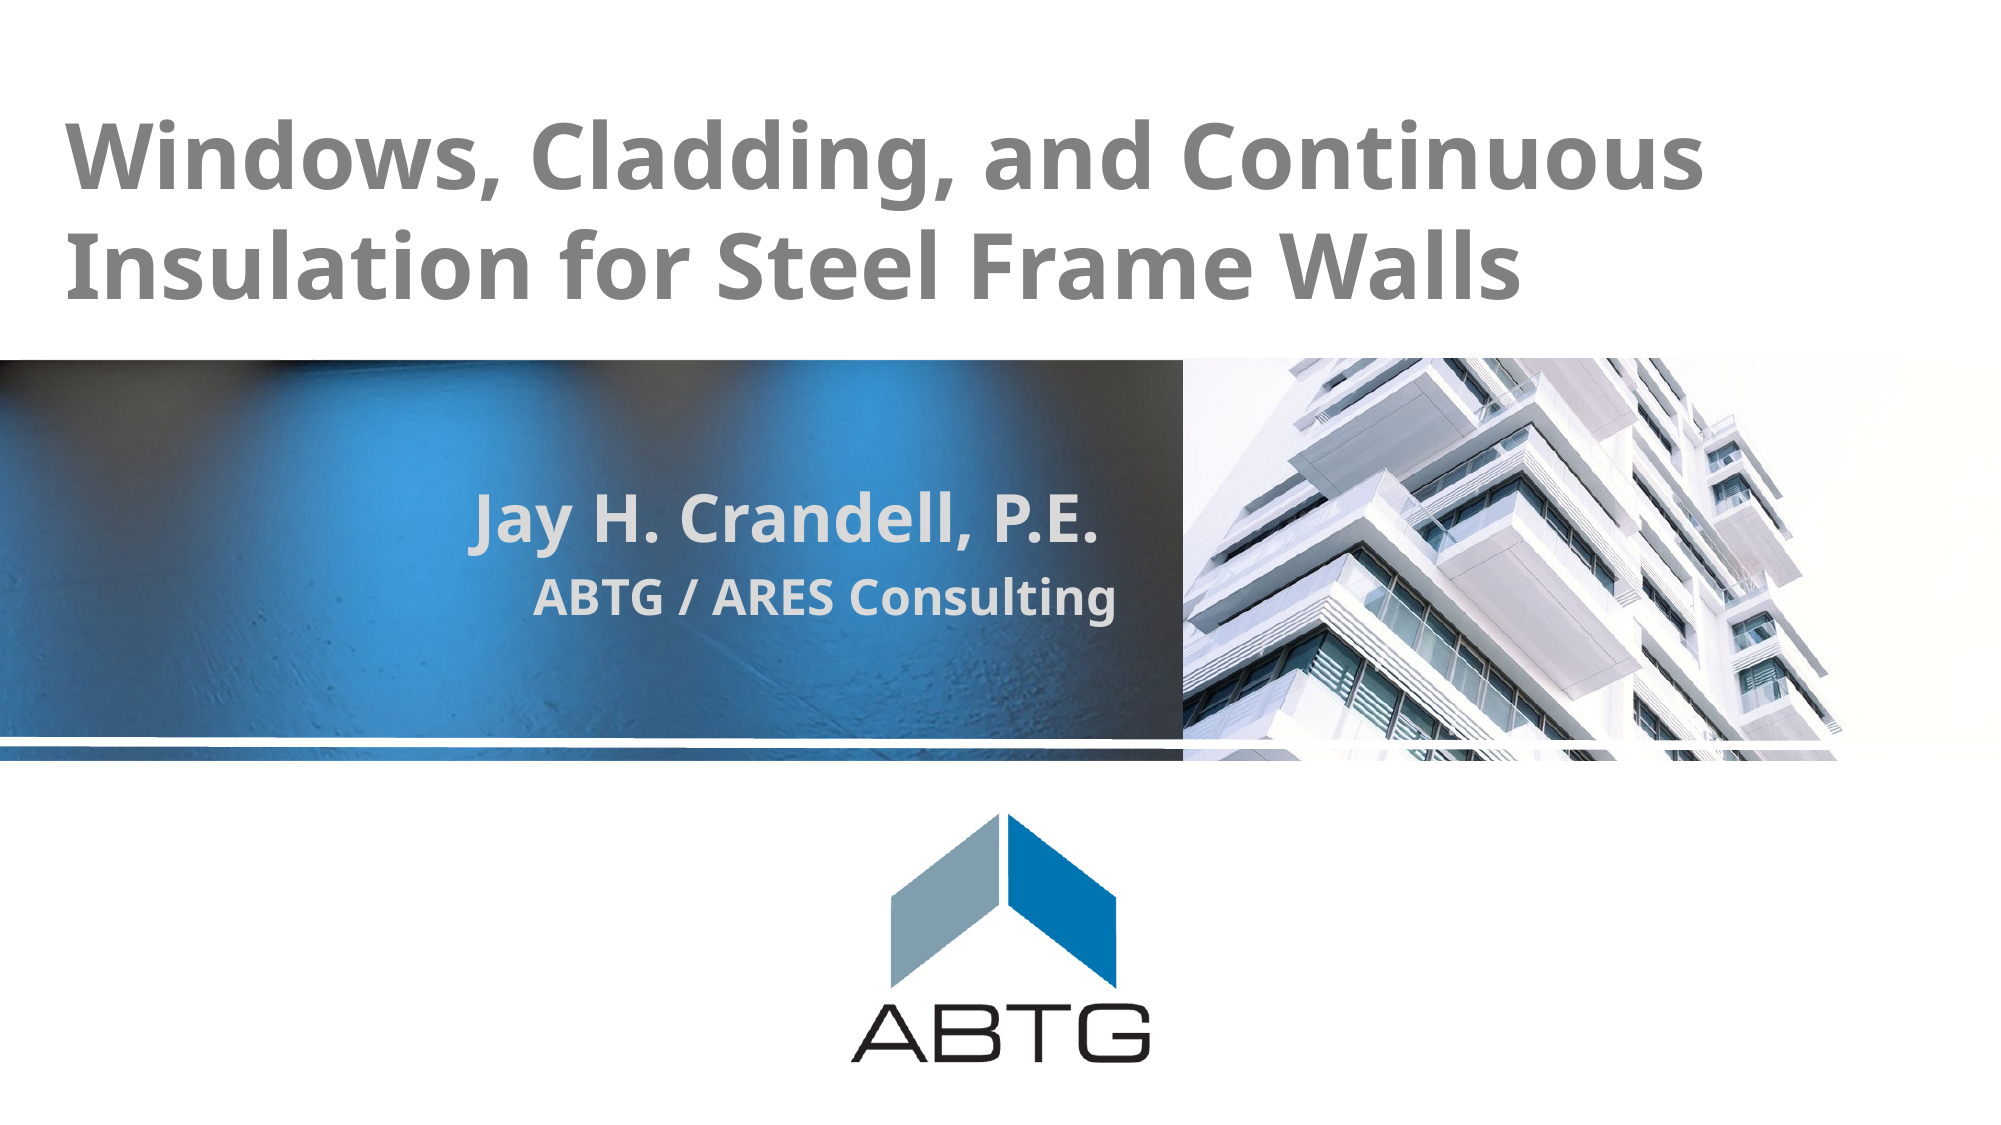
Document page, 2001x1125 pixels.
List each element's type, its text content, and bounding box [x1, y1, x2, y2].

picture [0, 358, 2000, 741]
list Jay H. Crandell, P.E. ABTG / ARES Consulting [50, 395, 1134, 706]
title Windows, Cladding, and Continuous Insulation for Steel Frame Walls [50, 91, 1950, 324]
picture [842, 796, 1158, 1063]
picture [0, 747, 2000, 761]
